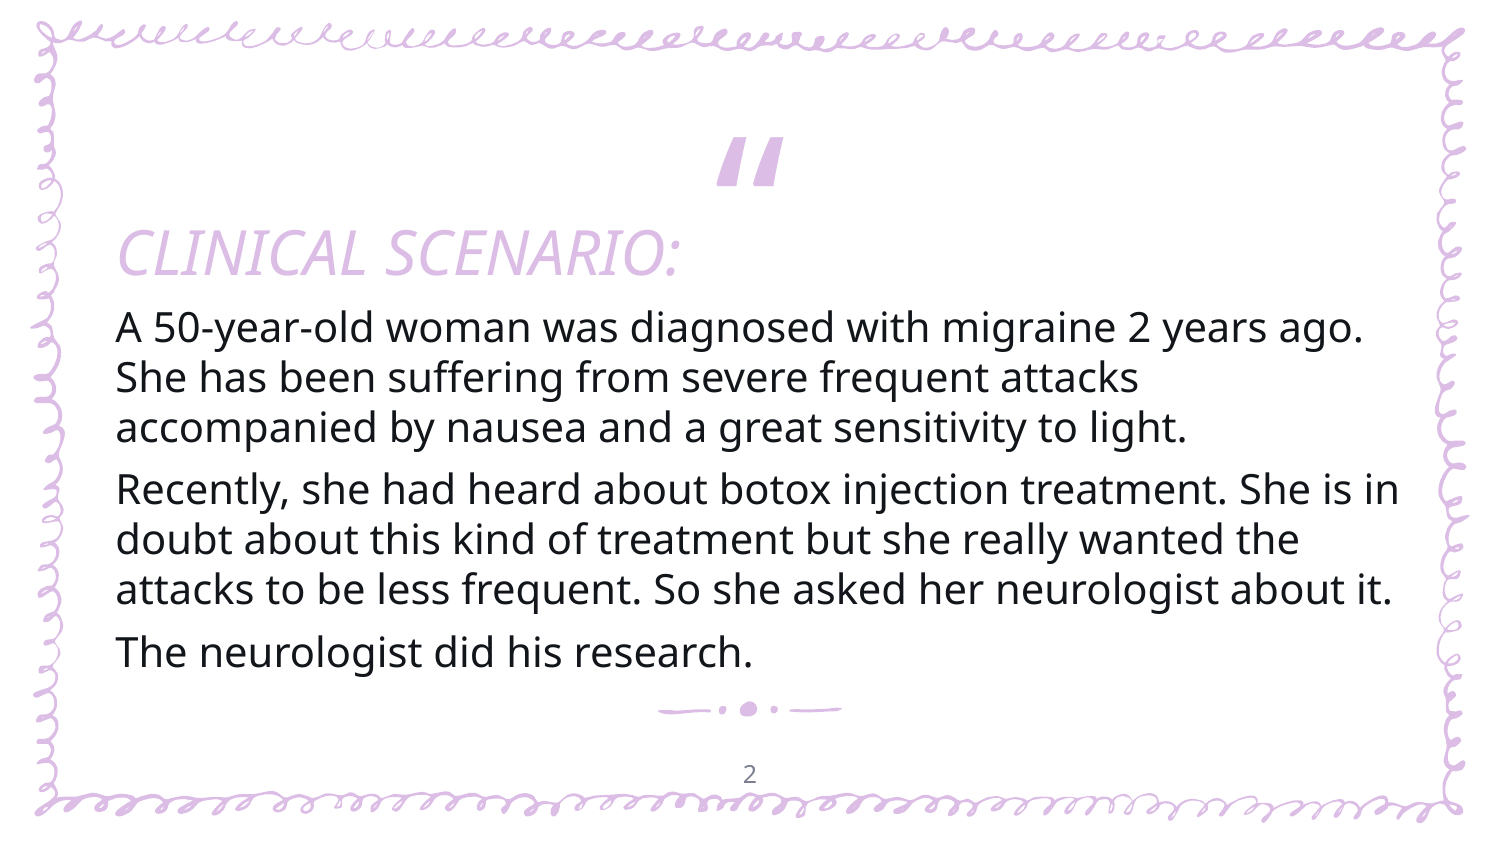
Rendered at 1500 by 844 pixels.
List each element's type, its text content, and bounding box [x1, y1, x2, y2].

slide_number 2 [0, 741, 1500, 807]
list CLINICAL SCENARIO: A 50-year-old woman was diagnosed with migraine 2 years ago. She has been suffering from severe frequent attacks accompanied by nausea and a great sensitivity to light. Recently, she had heard about botox injection treatment. She is in doubt about this kind of treatment but she really wanted the attacks to be less frequent. So she asked her neurologist about it. The neurologist did his research. [100, 351, 1424, 741]
